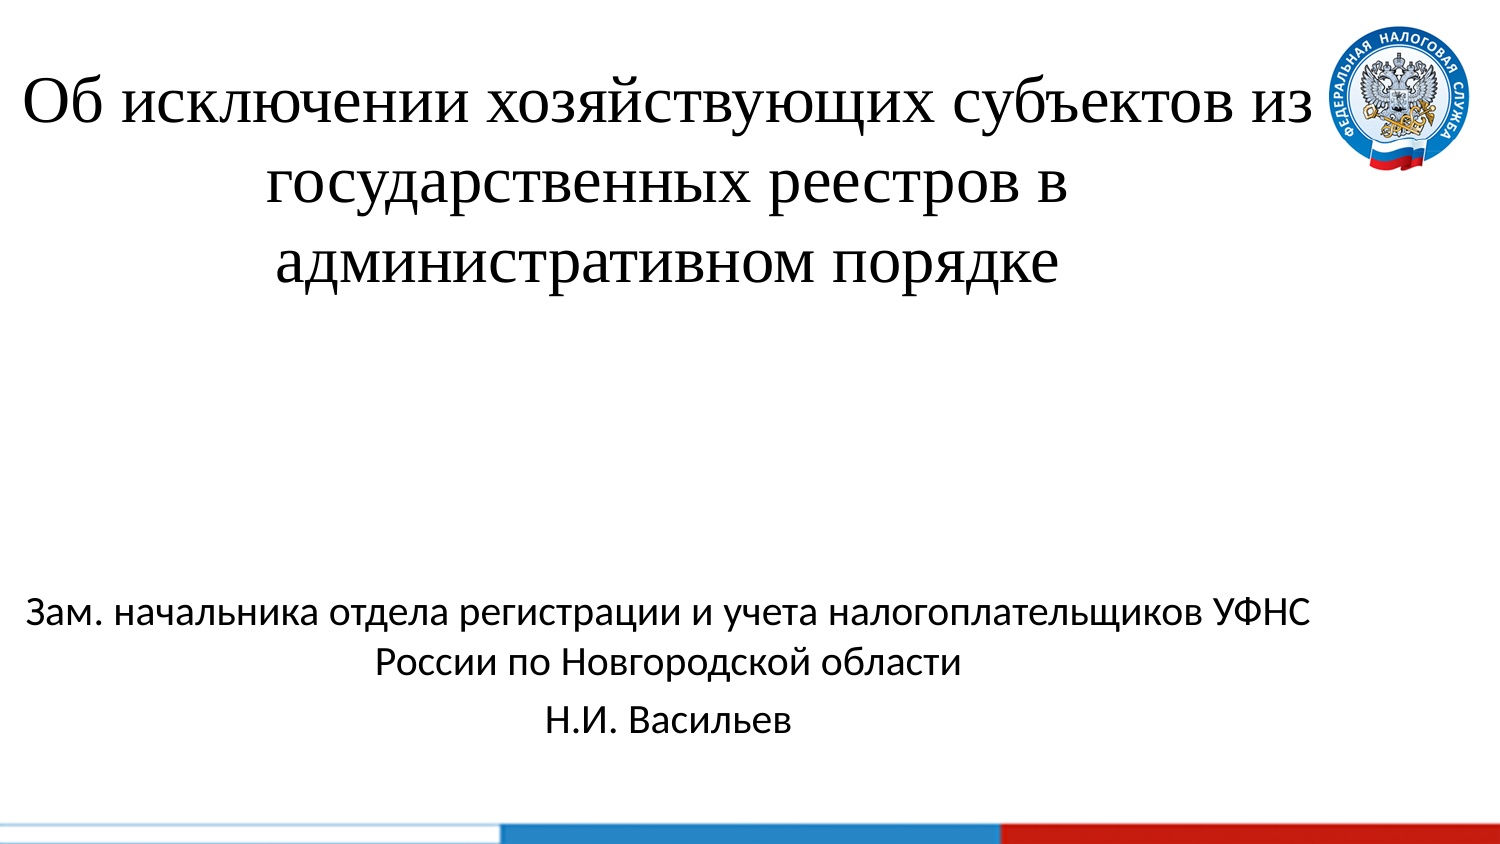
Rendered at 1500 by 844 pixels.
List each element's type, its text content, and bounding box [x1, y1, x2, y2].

picture [0, 0, 1500, 844]
text_box Об исключении хозяйствующих субъектов из государственных реестров в административном порядке Зам. начальника отдела регистрации и учета налогоплательщиков УФНС России по Новгородской области Н.И. Васильев [20, 55, 1317, 812]
